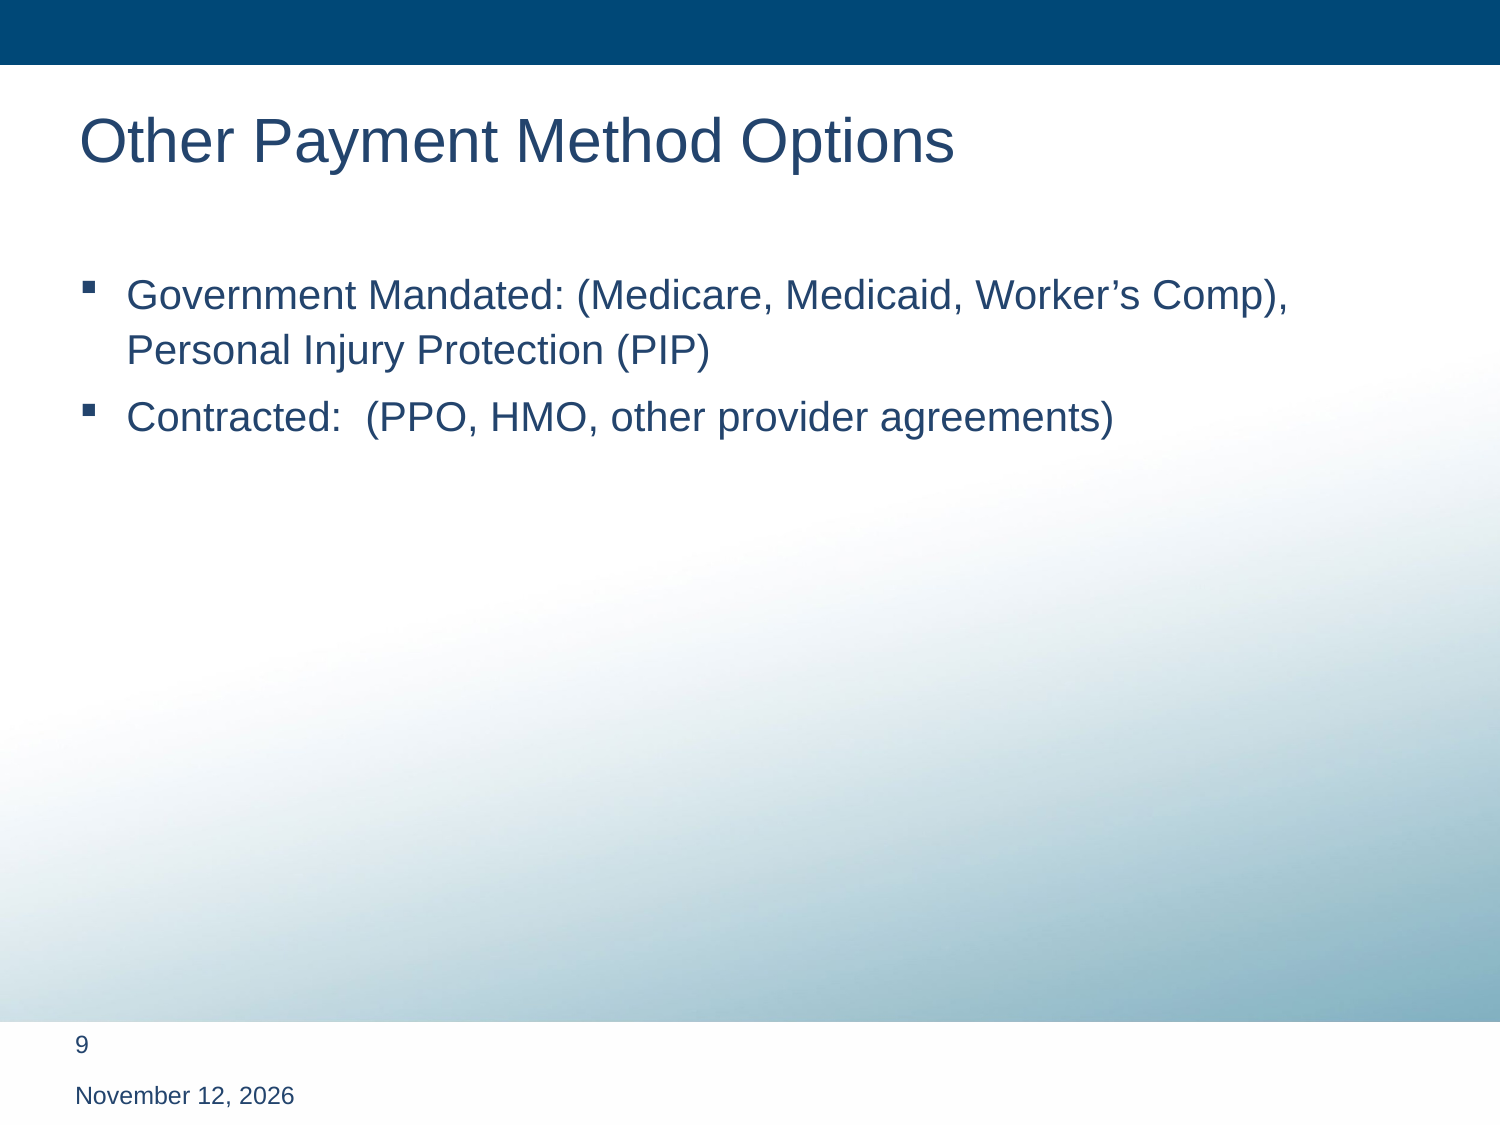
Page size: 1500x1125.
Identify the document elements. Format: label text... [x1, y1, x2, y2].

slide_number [74, 1078, 426, 1110]
list Government Mandated: (Medicare, Medicaid, Worker’s Comp), Personal Injury Protection (PIP) Contracted: (PPO, HMO, other provider agreements) [79, 262, 1419, 445]
title Other Payment Method Options [79, 100, 1419, 176]
picture [0, 65, 1500, 1022]
